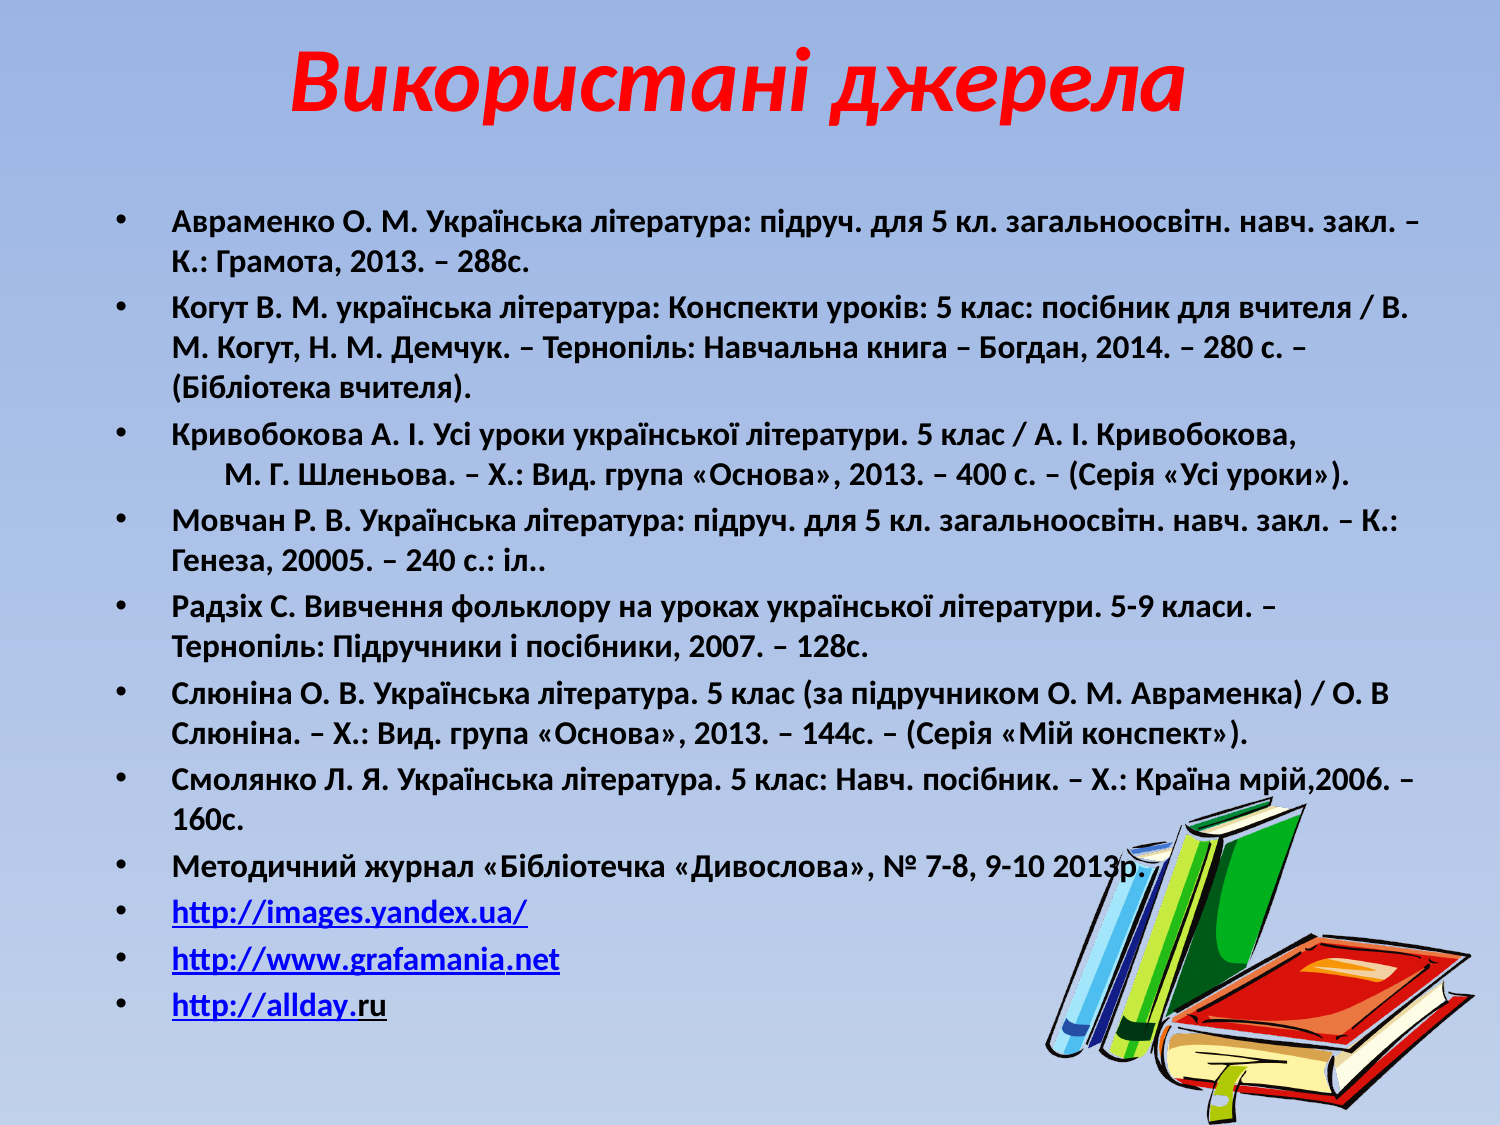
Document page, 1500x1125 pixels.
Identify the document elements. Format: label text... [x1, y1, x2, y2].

title Використані джерела [75, 0, 1425, 149]
picture [1045, 796, 1476, 1125]
list Авраменко О. М. Українська література: підруч. для 5 кл. загальноосвітн. навч. закл. – К.: Грамота, 2013. – 288с. Когут В. М. українська література: Конспекти уроків: 5 клас: посібник для вчителя / В. М. Когут, Н. М. Демчук. – Тернопіль: Навчальна книга – Богдан, 2014. – 280 с. – (Бібліотека вчителя). Кривобокова А. І. Усі уроки української літератури. 5 клас / А. І. Кривобокова, М. Г. Шленьова. – Х.: Вид. група «Основа», 2013. – 400 с. – (Серія «Усі уроки»). Мовчан Р. В. Українська література: підруч. для 5 кл. загальноосвітн. навч. закл. – К.: Генеза, 20005. – 240 с.: іл.. Радзіх С. Вивчення фольклору на уроках української літератури. 5-9 класи. – Тернопіль: Підручники і посібники, 2007. – 128с. Слюніна О. В. Українська література. 5 клас (за підручником О. М. Авраменка) / О. В Слюніна. – Х.: Вид. група «Основа», 2013. – 144с. – (Серія «Мій конспект»). Смолянко Л. Я. Українська література. 5 клас: Навч. посібник. – Х.: Країна мрій,2006. – 160с. Методичний журнал «Бібліотечка «Дивослова», № 7-8, 9-10 2013р. http://images.yandex.ua/ http://www.grafamania.net http://allday.ru [100, 191, 1451, 1125]
